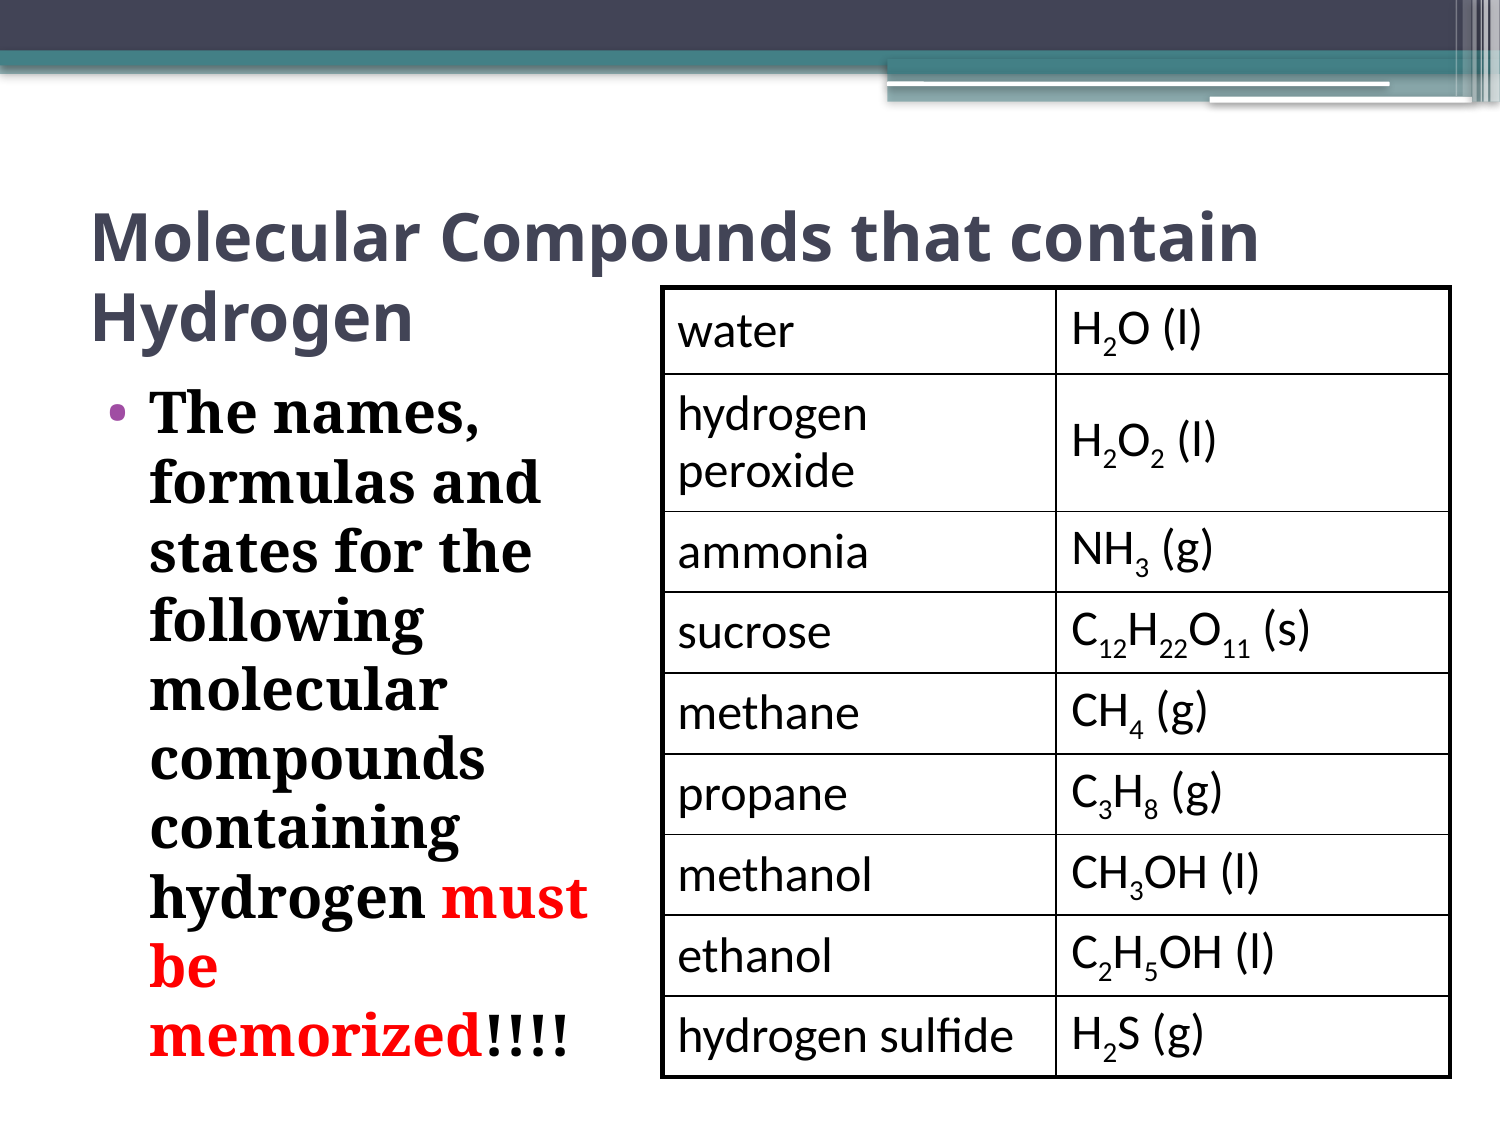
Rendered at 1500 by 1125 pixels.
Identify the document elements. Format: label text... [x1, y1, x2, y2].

table_cell NH3 (g) [1057, 512, 1448, 591]
table_cell propane [665, 755, 1055, 834]
table_cell CH4 (g) [1057, 674, 1448, 753]
title Molecular Compounds that contain Hydrogen [75, 187, 1425, 363]
table_cell methanol [665, 835, 1055, 914]
table_cell H2O2 (l) [1057, 375, 1448, 511]
table_cell hydrogen sulfide [665, 997, 1055, 1075]
table_cell C3H8 (g) [1057, 755, 1448, 834]
table_cell ammonia [665, 512, 1055, 591]
table_cell methane [665, 674, 1055, 753]
table_cell sucrose [665, 593, 1055, 672]
table_cell ethanol [665, 916, 1055, 995]
table_cell H2S (g) [1057, 997, 1448, 1075]
table_cell CH3OH (l) [1057, 835, 1448, 914]
table_header H2O (l) [1057, 290, 1448, 373]
table_cell C2H5OH (l) [1057, 916, 1448, 995]
list The names, formulas and states for the following molecular compounds containing hydrogen must be memorized!!!! [75, 368, 613, 1079]
table_cell C12H22O11 (s) [1057, 593, 1448, 672]
table_cell hydrogen peroxide [665, 375, 1055, 511]
table_header water [665, 290, 1055, 373]
